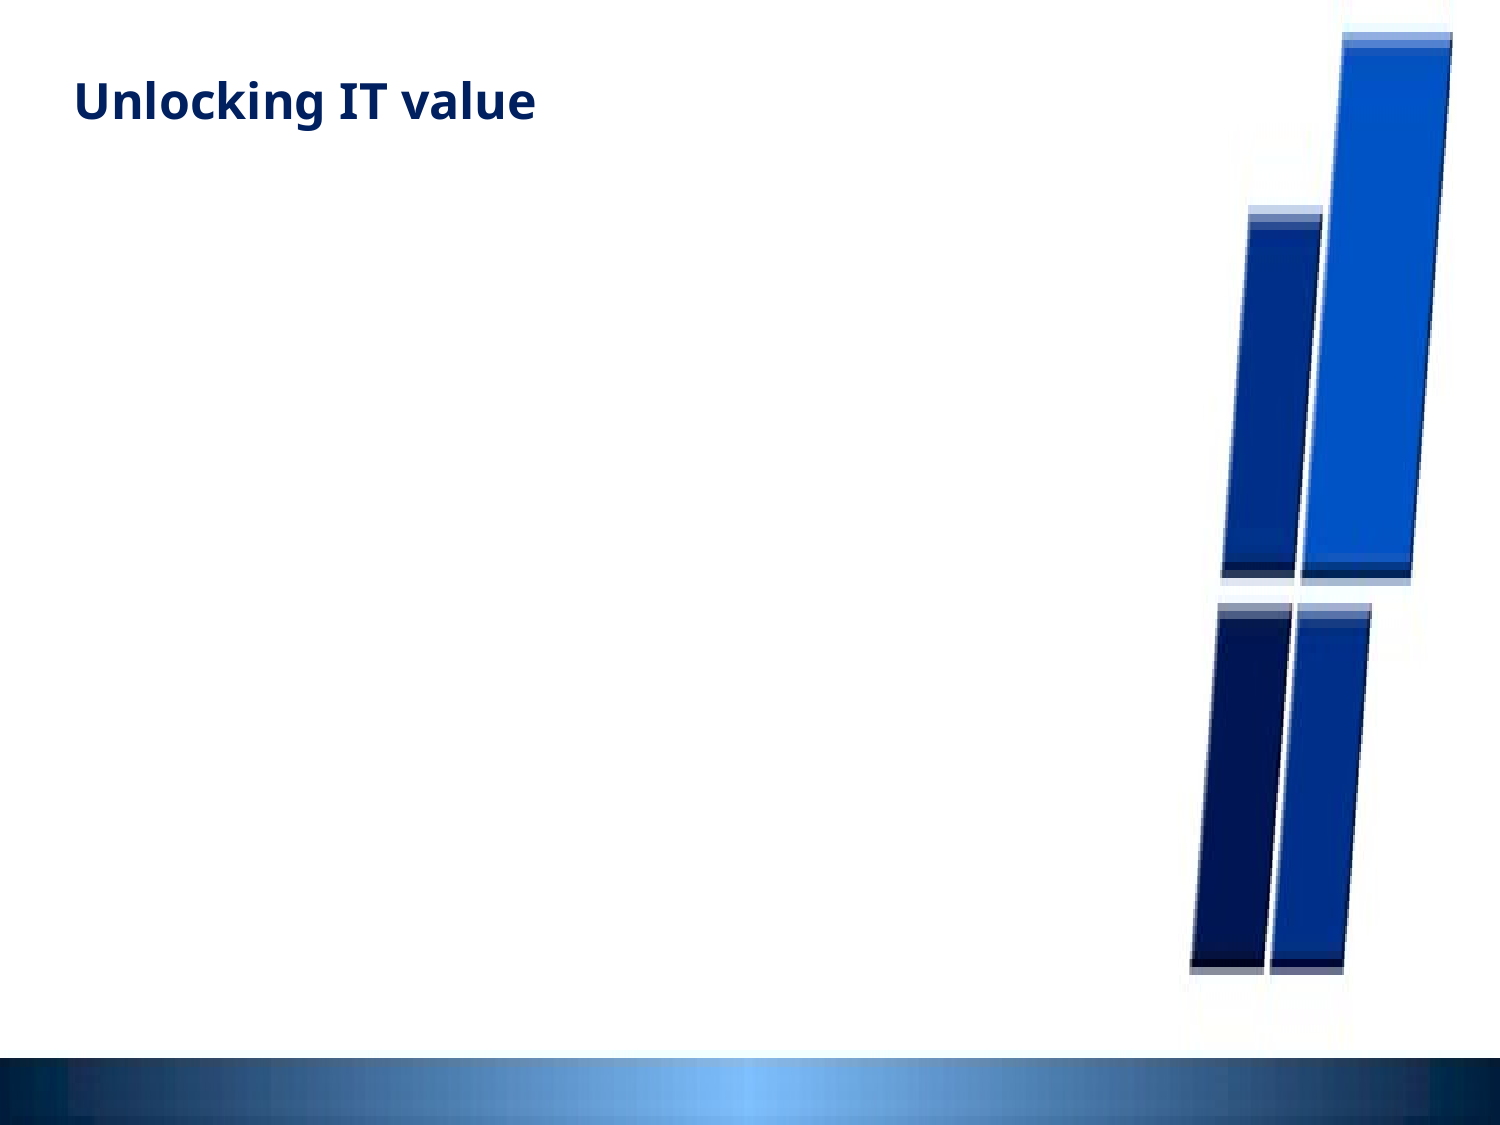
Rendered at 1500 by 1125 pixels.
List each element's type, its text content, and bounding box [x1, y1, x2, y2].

text_box Unlocking IT value [58, 35, 1114, 164]
picture [0, 0, 1500, 1125]
